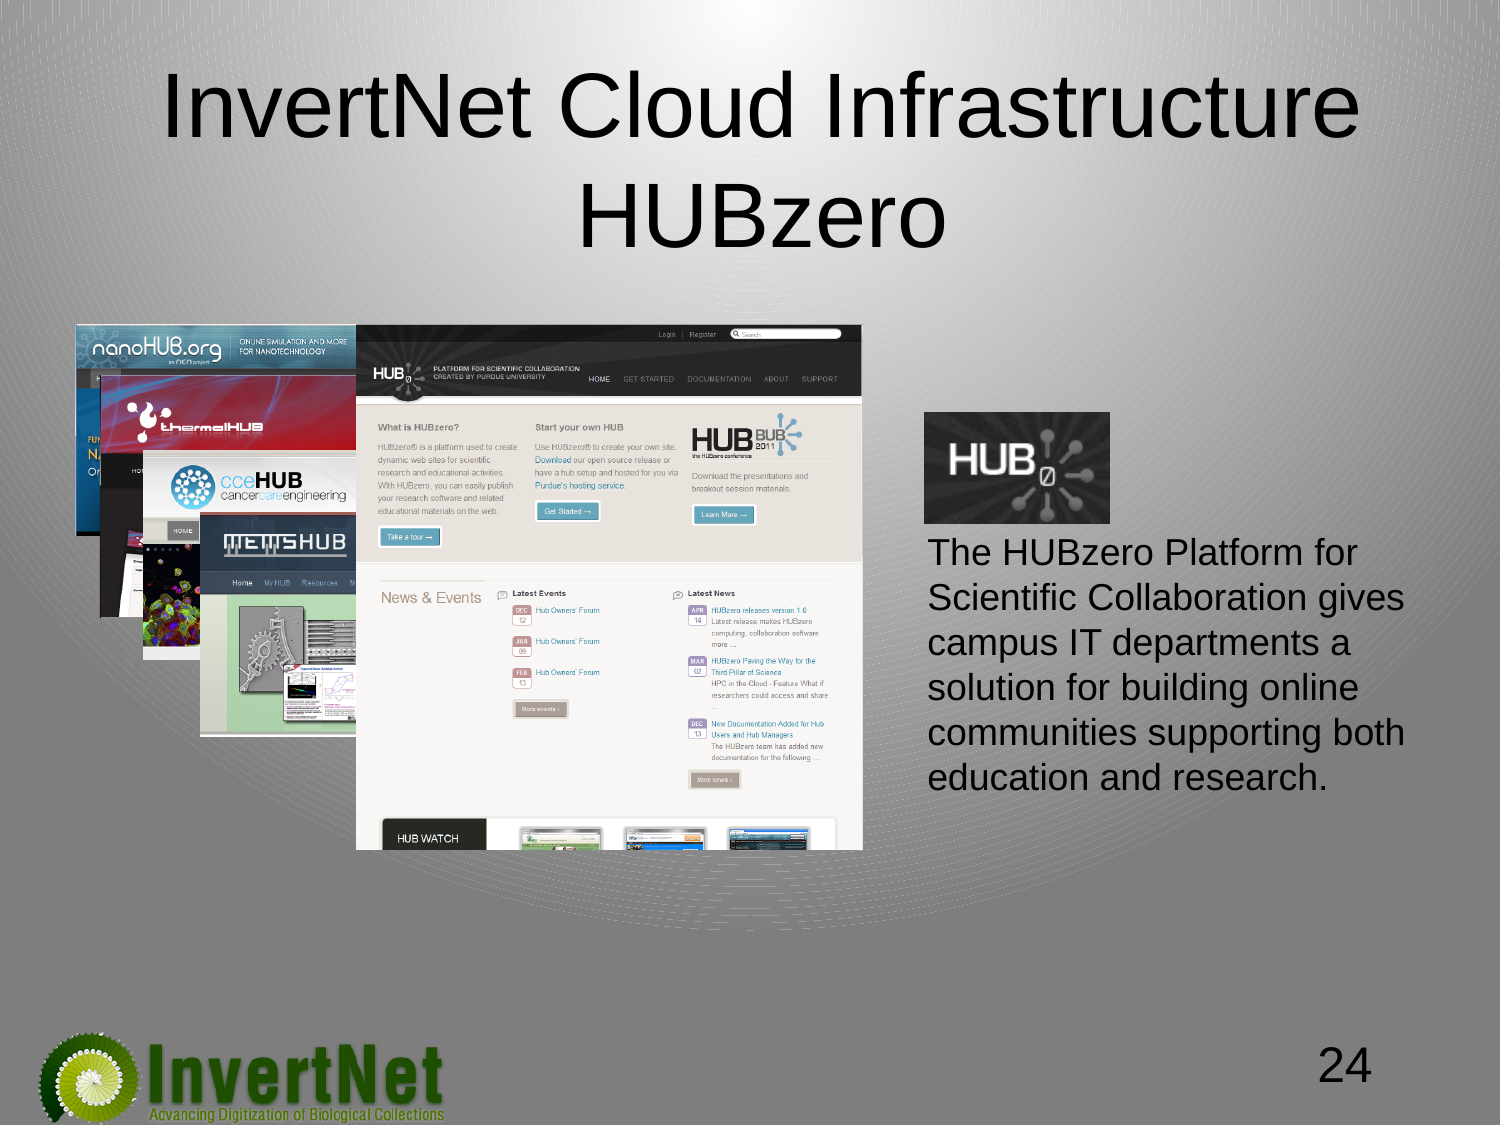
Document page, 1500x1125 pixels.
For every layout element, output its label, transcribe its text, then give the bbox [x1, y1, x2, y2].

picture [24, 1030, 497, 1125]
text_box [74, 324, 1451, 851]
slide_number 24 [1074, 1025, 1388, 1100]
title InvertNet Cloud Infrastructure HUBzero [93, 62, 1432, 250]
